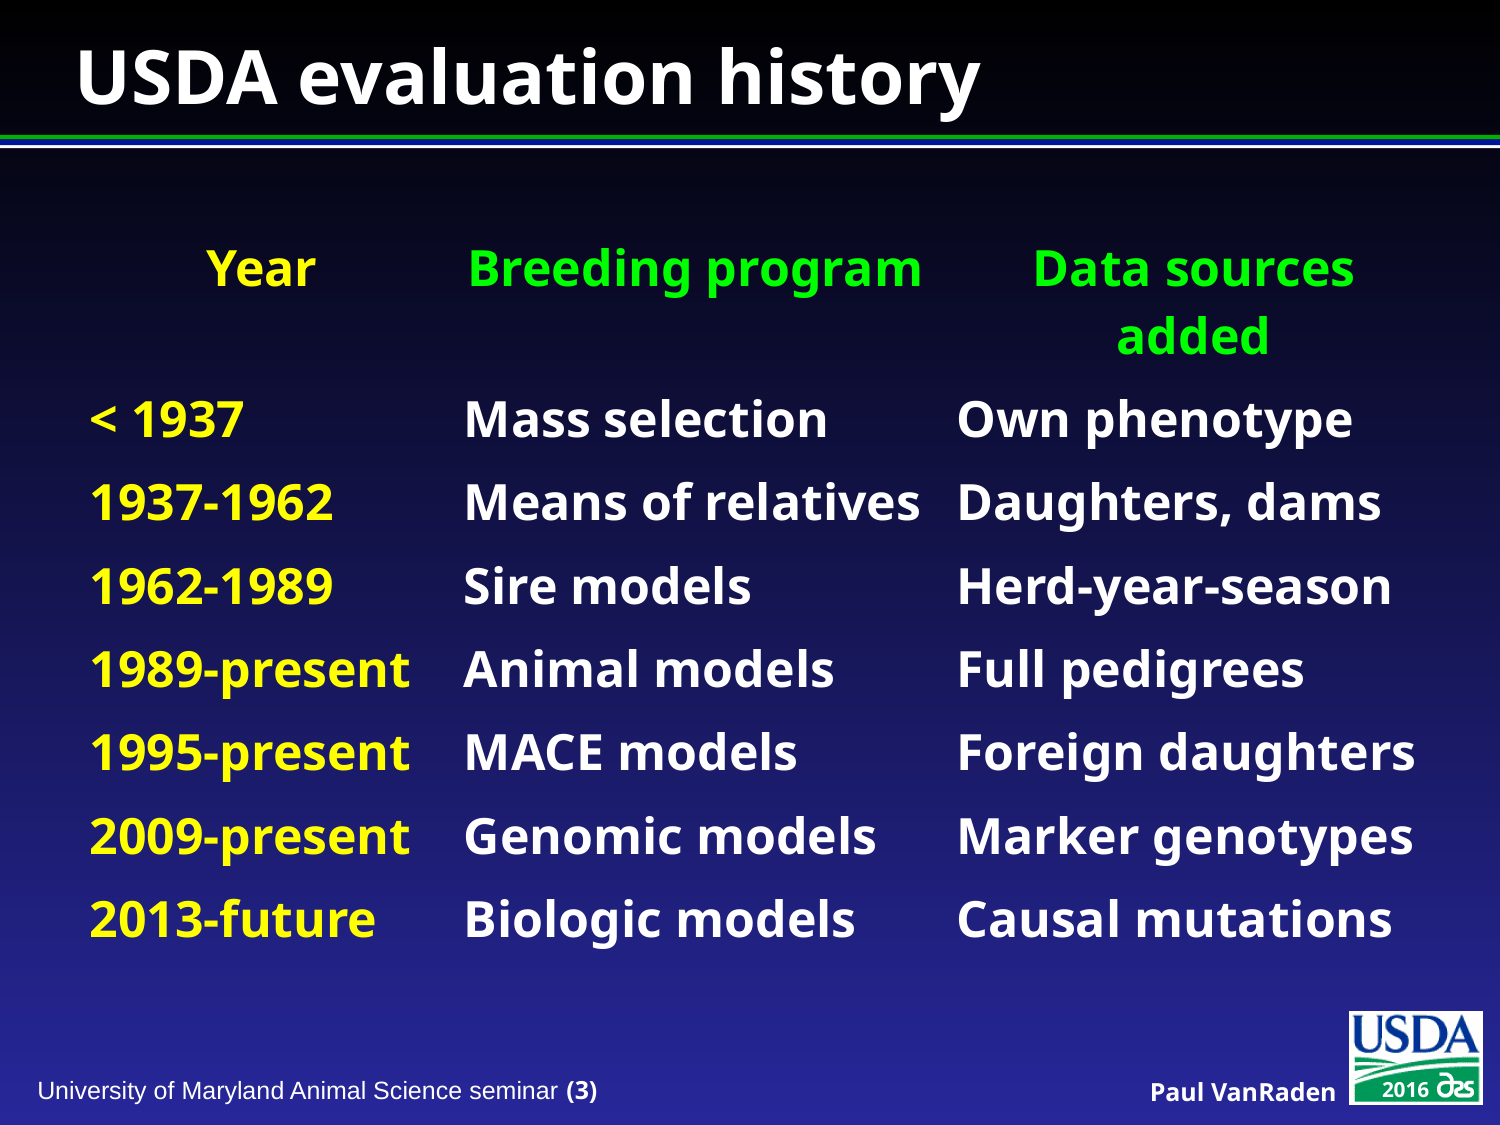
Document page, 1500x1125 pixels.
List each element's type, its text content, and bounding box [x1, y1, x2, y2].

title USDA evaluation history [74, 29, 1425, 121]
picture [1349, 1011, 1483, 1105]
table_cell Daughters, dams [941, 460, 1447, 543]
table_cell Biologic models [449, 877, 941, 960]
table_cell Causal mutations [941, 877, 1447, 960]
table_cell < 1937 [75, 377, 449, 460]
table_cell 2013-future [75, 877, 449, 960]
table_cell 1995-present [75, 710, 449, 793]
table_cell 1937-1962 [75, 460, 449, 543]
table_cell Animal models [449, 627, 941, 710]
table_cell Genomic models [449, 793, 941, 877]
table_cell Foreign daughters [941, 710, 1447, 793]
table_header Year [75, 225, 449, 377]
table_header Data sources added [941, 225, 1447, 377]
table_cell Means of relatives [449, 460, 941, 543]
table_cell Own phenotype [941, 377, 1447, 460]
table_cell 2009-present [75, 793, 449, 877]
table_header Breeding program [449, 225, 941, 377]
table_cell 1989-present [75, 627, 449, 710]
table_cell MACE models [449, 710, 941, 793]
table_cell Mass selection [449, 377, 941, 460]
table_cell 1962-1989 [75, 543, 449, 627]
table_cell Marker genotypes [941, 793, 1447, 877]
table_cell Herd-year-season [941, 543, 1447, 627]
table_cell Sire models [449, 543, 941, 627]
table_cell Full pedigrees [941, 627, 1447, 710]
